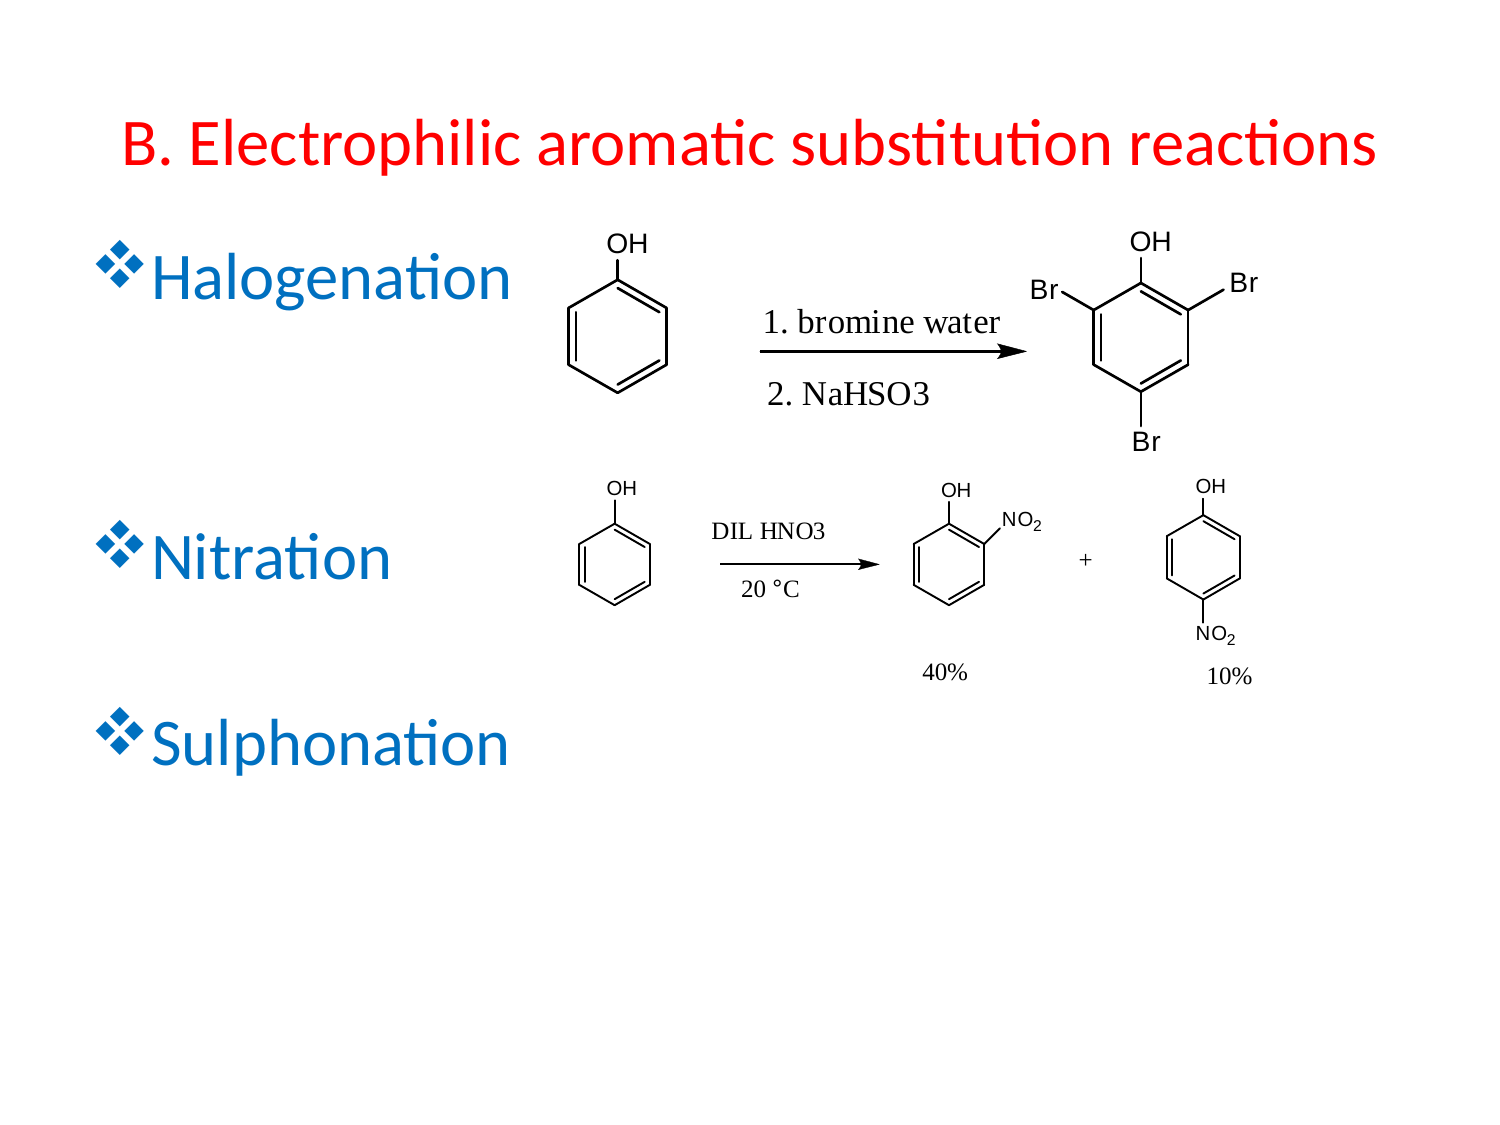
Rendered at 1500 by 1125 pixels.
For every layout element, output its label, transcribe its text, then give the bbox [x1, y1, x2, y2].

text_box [562, 224, 1263, 456]
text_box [574, 474, 1257, 693]
title B. Electrophilic aromatic substitution reactions [75, 45, 1425, 224]
list Halogenation Nitration Sulphonation [75, 224, 1425, 968]
